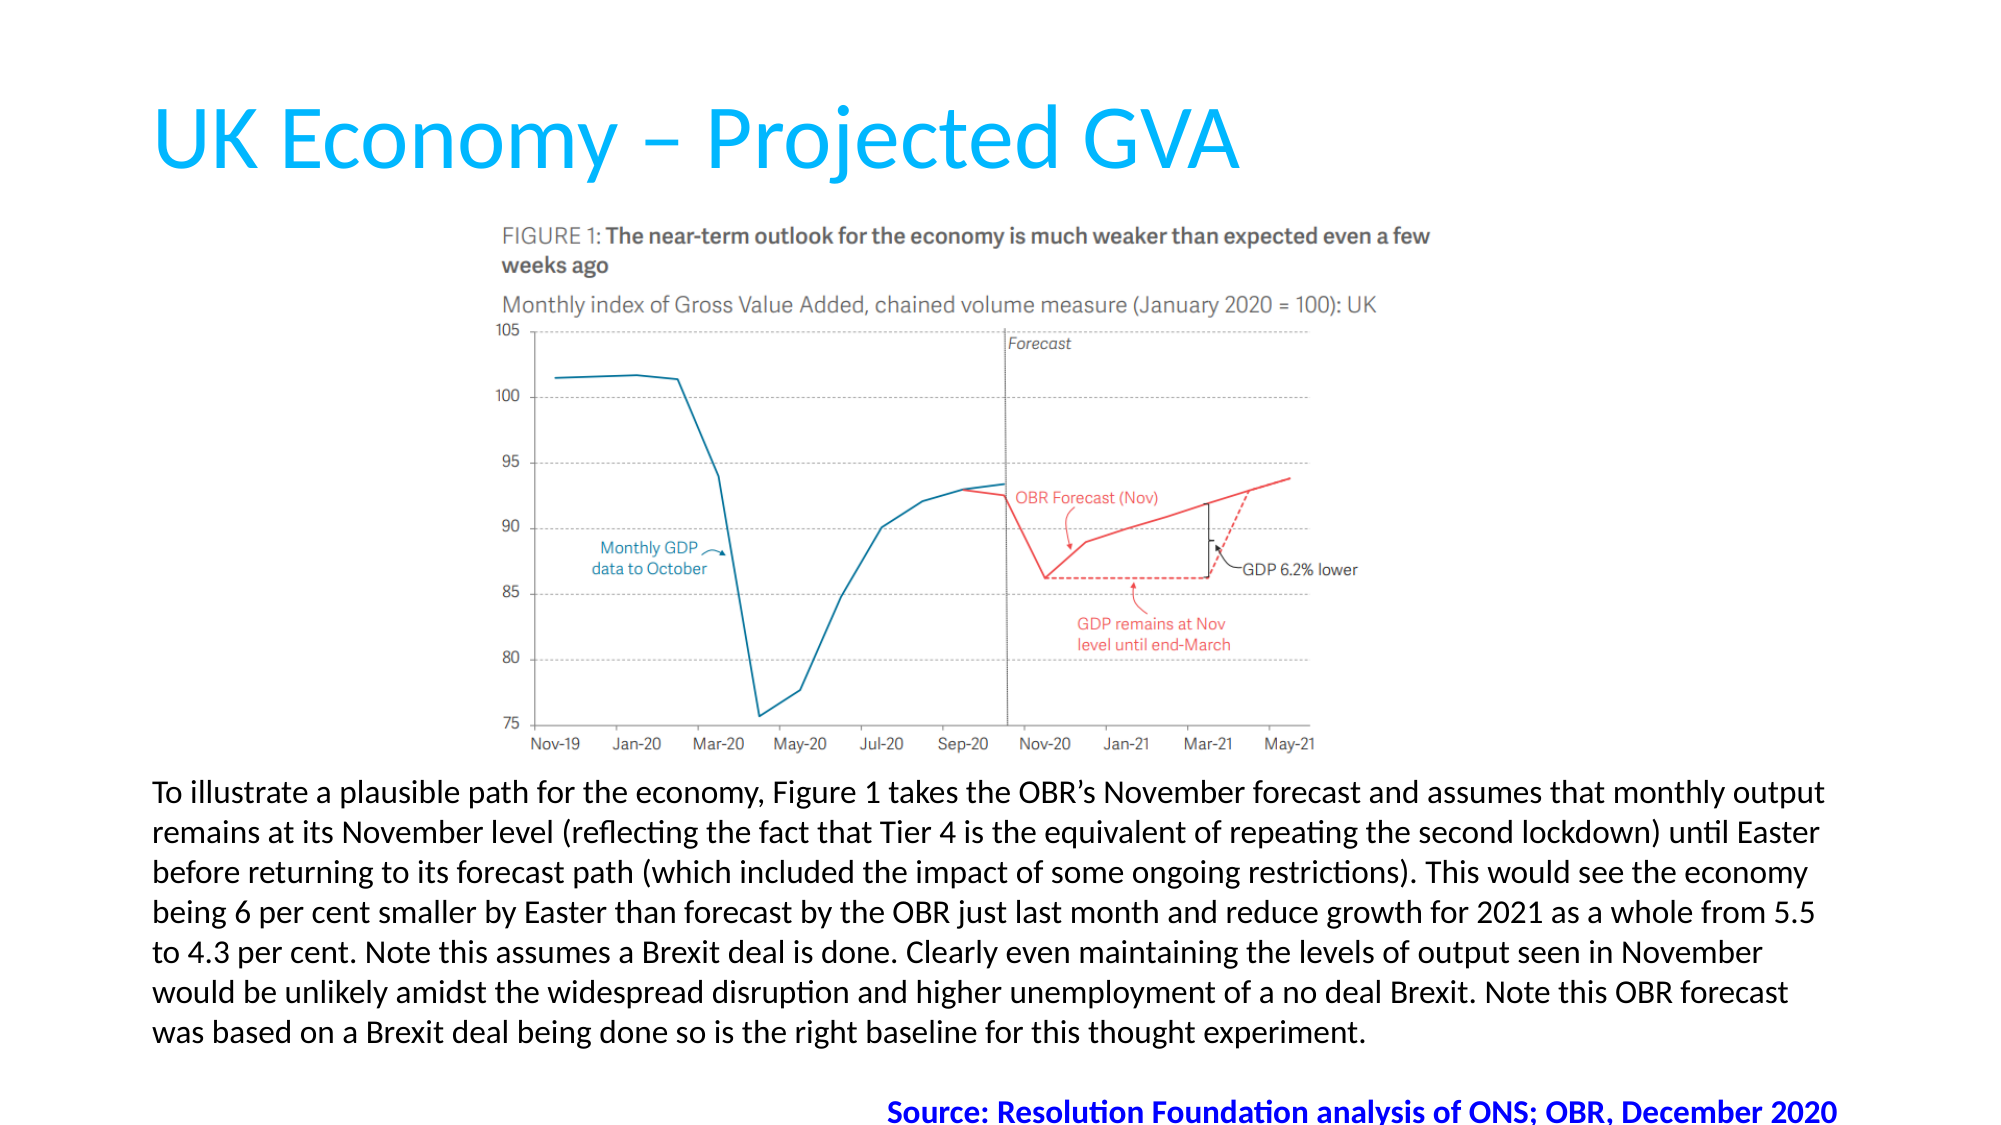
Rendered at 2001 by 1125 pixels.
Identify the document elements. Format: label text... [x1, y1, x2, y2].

text_box To illustrate a plausible path for the economy, Figure 1 takes the OBR’s November forecast and assumes that monthly output remains at its November level (reflecting the fact that Tier 4 is the equivalent of repeating the second lockdown) until Easter before returning to its forecast path (which included the impact of some ongoing restrictions). This would see the economy being 6 per cent smaller by Easter than forecast by the OBR just last month and reduce growth for 2021 as a whole from 5.5 to 4.3 per cent. Note this assumes a Brexit deal is done. Clearly even maintaining the levels of output seen in November would be unlikely amidst the widespread disruption and higher unemployment of a no deal Brexit. Note this OBR forecast was based on a Brexit deal being done so is the right baseline for this thought experiment. Source: Resolution Foundation analysis of ONS; OBR, December 2020 [137, 763, 1863, 1125]
title UK Economy – Projected GVA [137, 59, 1863, 218]
picture [479, 217, 1521, 764]
